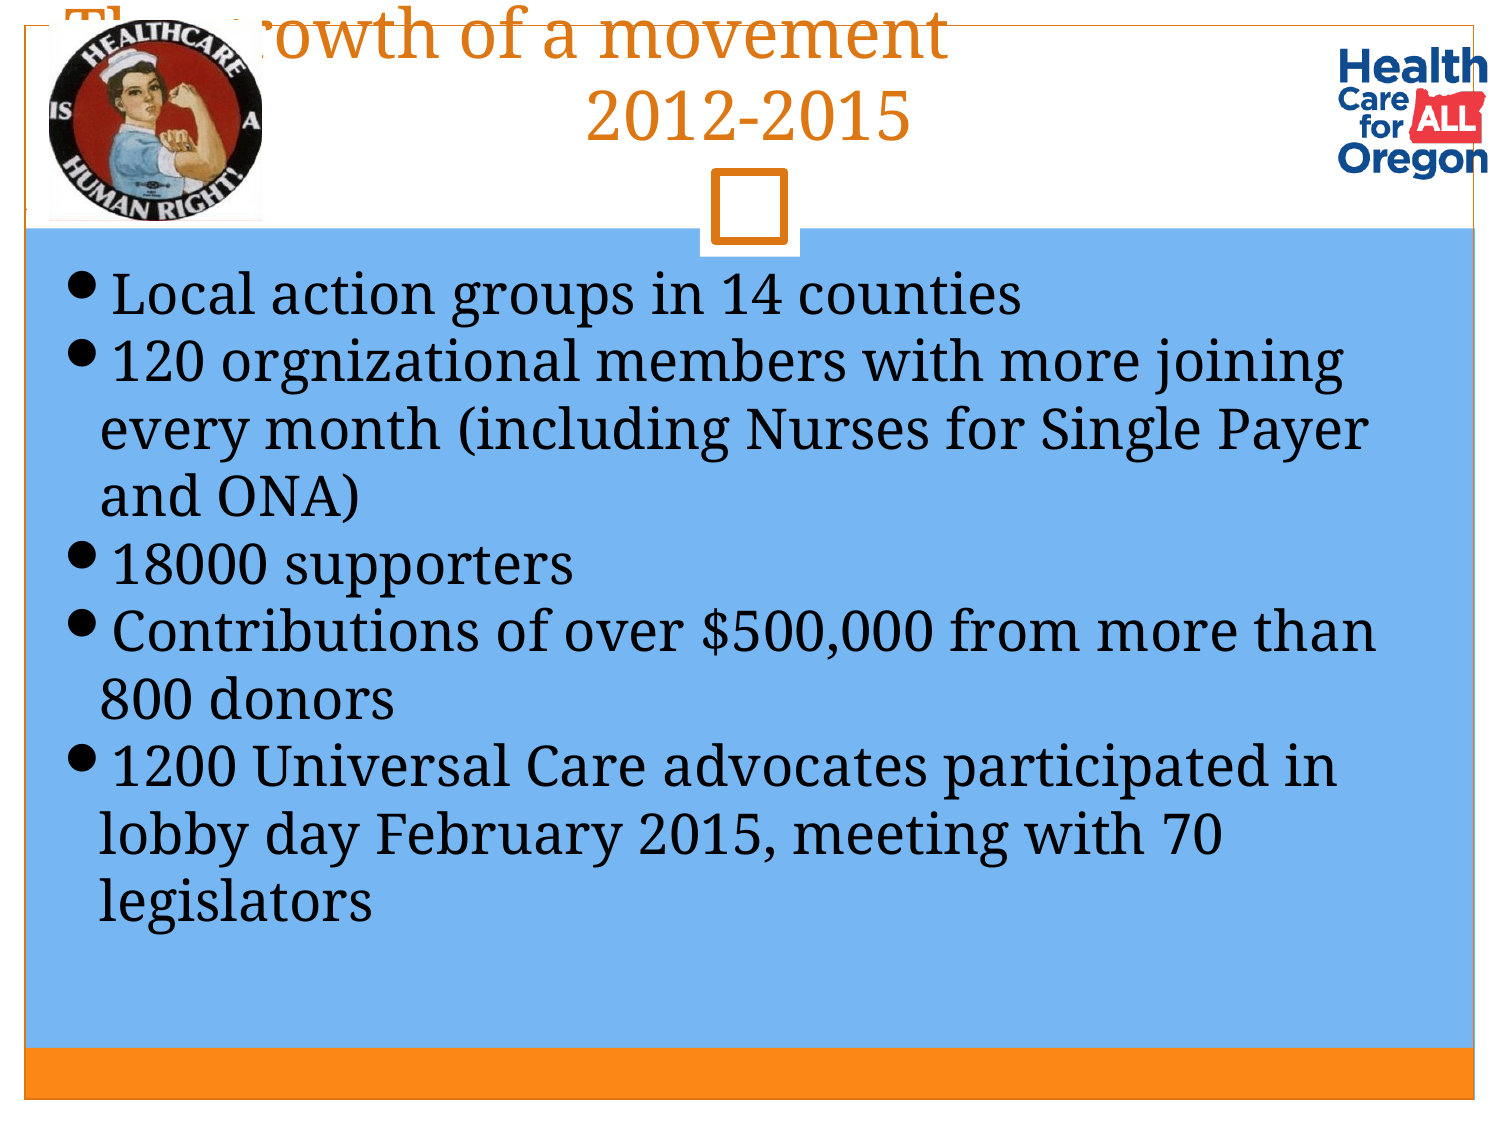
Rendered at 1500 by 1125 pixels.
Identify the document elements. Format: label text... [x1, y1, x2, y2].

picture [49, 19, 262, 221]
text_box The growth of a movement 2012-2015 [266, 37, 1450, 162]
picture [1333, 43, 1491, 182]
text_box Local action groups in 14 counties 120 orgnizational members with more joining every month (including Nurses for Single Payer and ONA) 18000 supporters Contributions of over $500,000 from more than 800 donors 1200 Universal Care advocates participated in lobby day February 2015, meeting with 70 legislators [49, 250, 1445, 1042]
